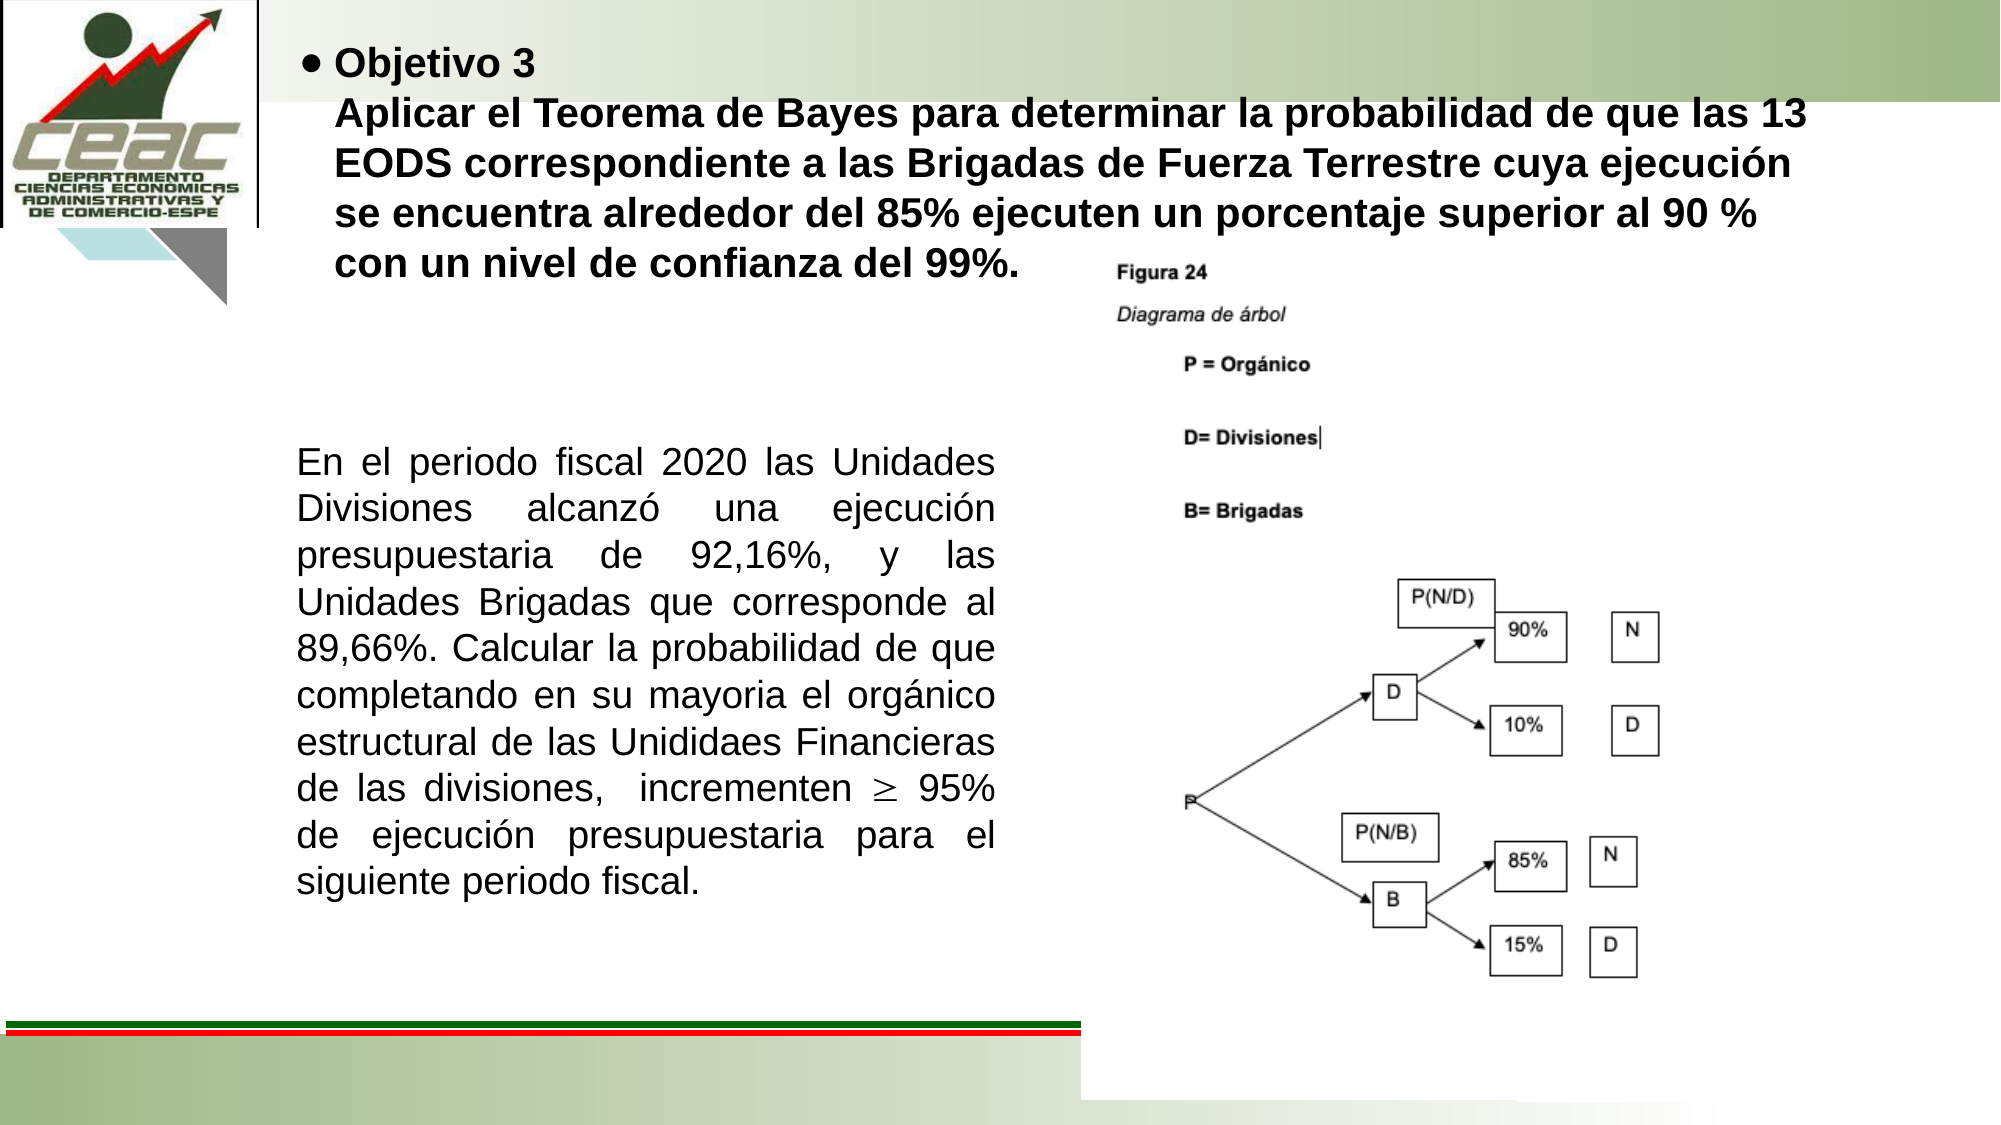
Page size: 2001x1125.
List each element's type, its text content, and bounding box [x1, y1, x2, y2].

picture [1081, 242, 1936, 1102]
list En el periodo fiscal 2020 las Unidades Divisiones alcanzó una ejecución presupuestaria de 92,16%, y las Unidades Brigadas que corresponde al 89,66%. Calcular la probabilidad de que completando en su mayoria el orgánico estructural de las Unididaes Financieras de las divisiones, incrementen  95% de ejecución presupuestaria para el siguiente periodo fiscal. [258, 572, 1011, 814]
picture [0, 0, 259, 228]
title Objetivo 3 Aplicar el Teorema de Bayes para determinar la probabilidad de que las 13 EODS correspondiente a las Brigadas de Fuerza Terrestre cuya ejecución se encuentra alrededor del 85% ejecuten un porcentaje superior al 90 % con un nivel de confianza del 99%. [283, 86, 1824, 287]
